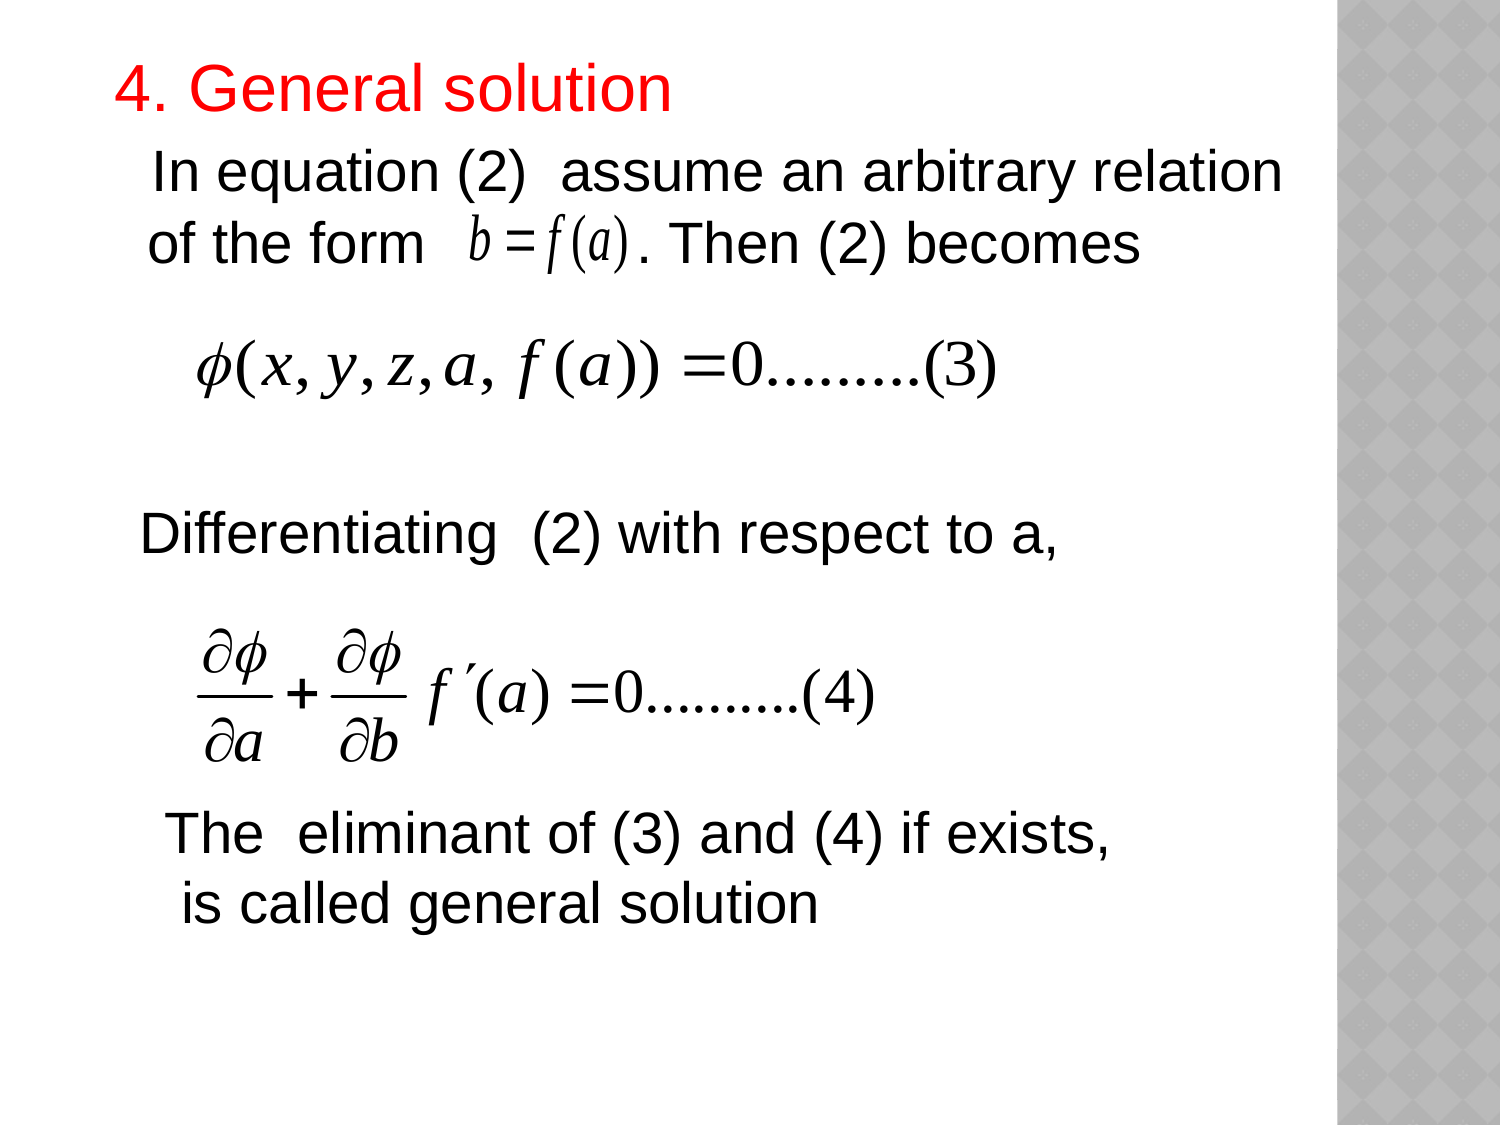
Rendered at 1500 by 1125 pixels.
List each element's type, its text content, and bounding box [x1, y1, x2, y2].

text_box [187, 612, 888, 776]
text_box The eliminant of (3) and (4) if exists, is called general solution [149, 787, 1138, 943]
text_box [186, 324, 1013, 413]
text_box 4. General solution In equation (2) assume an arbitrary relation of the form . Then (2) becomes [99, 37, 1350, 283]
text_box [462, 199, 638, 288]
text_box Differentiating (2) with respect to a, [124, 487, 1102, 573]
